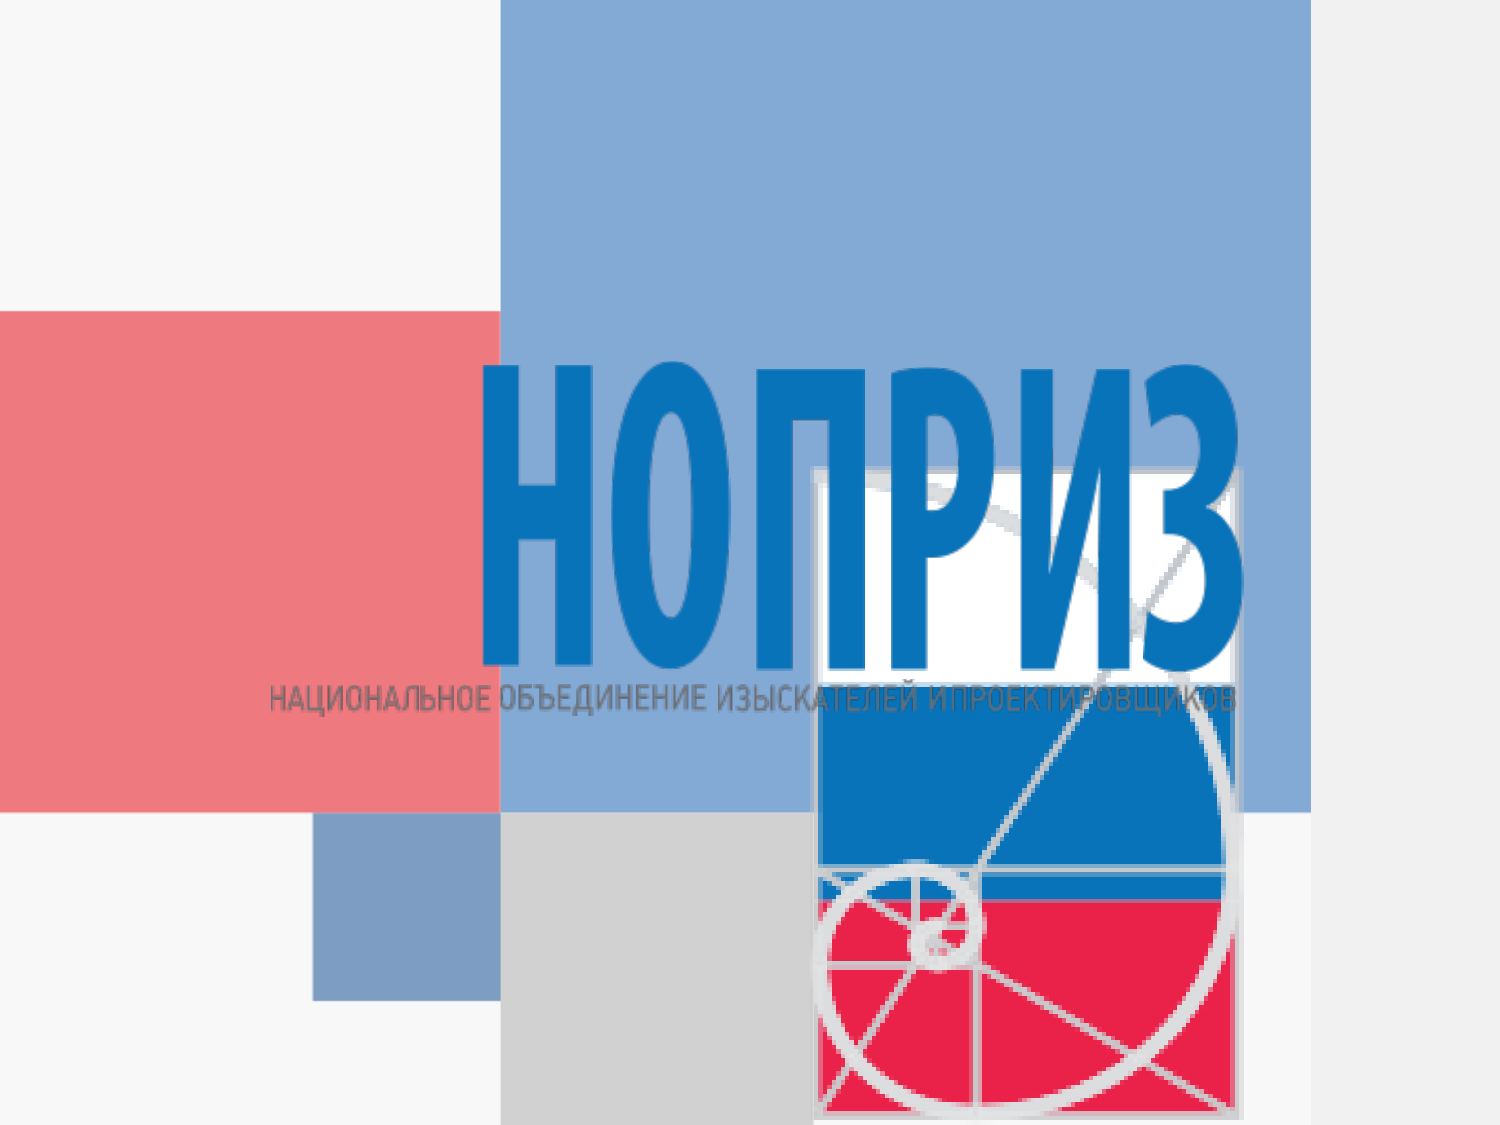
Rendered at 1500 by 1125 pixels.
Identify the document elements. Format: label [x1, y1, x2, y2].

picture [0, 0, 1311, 1125]
